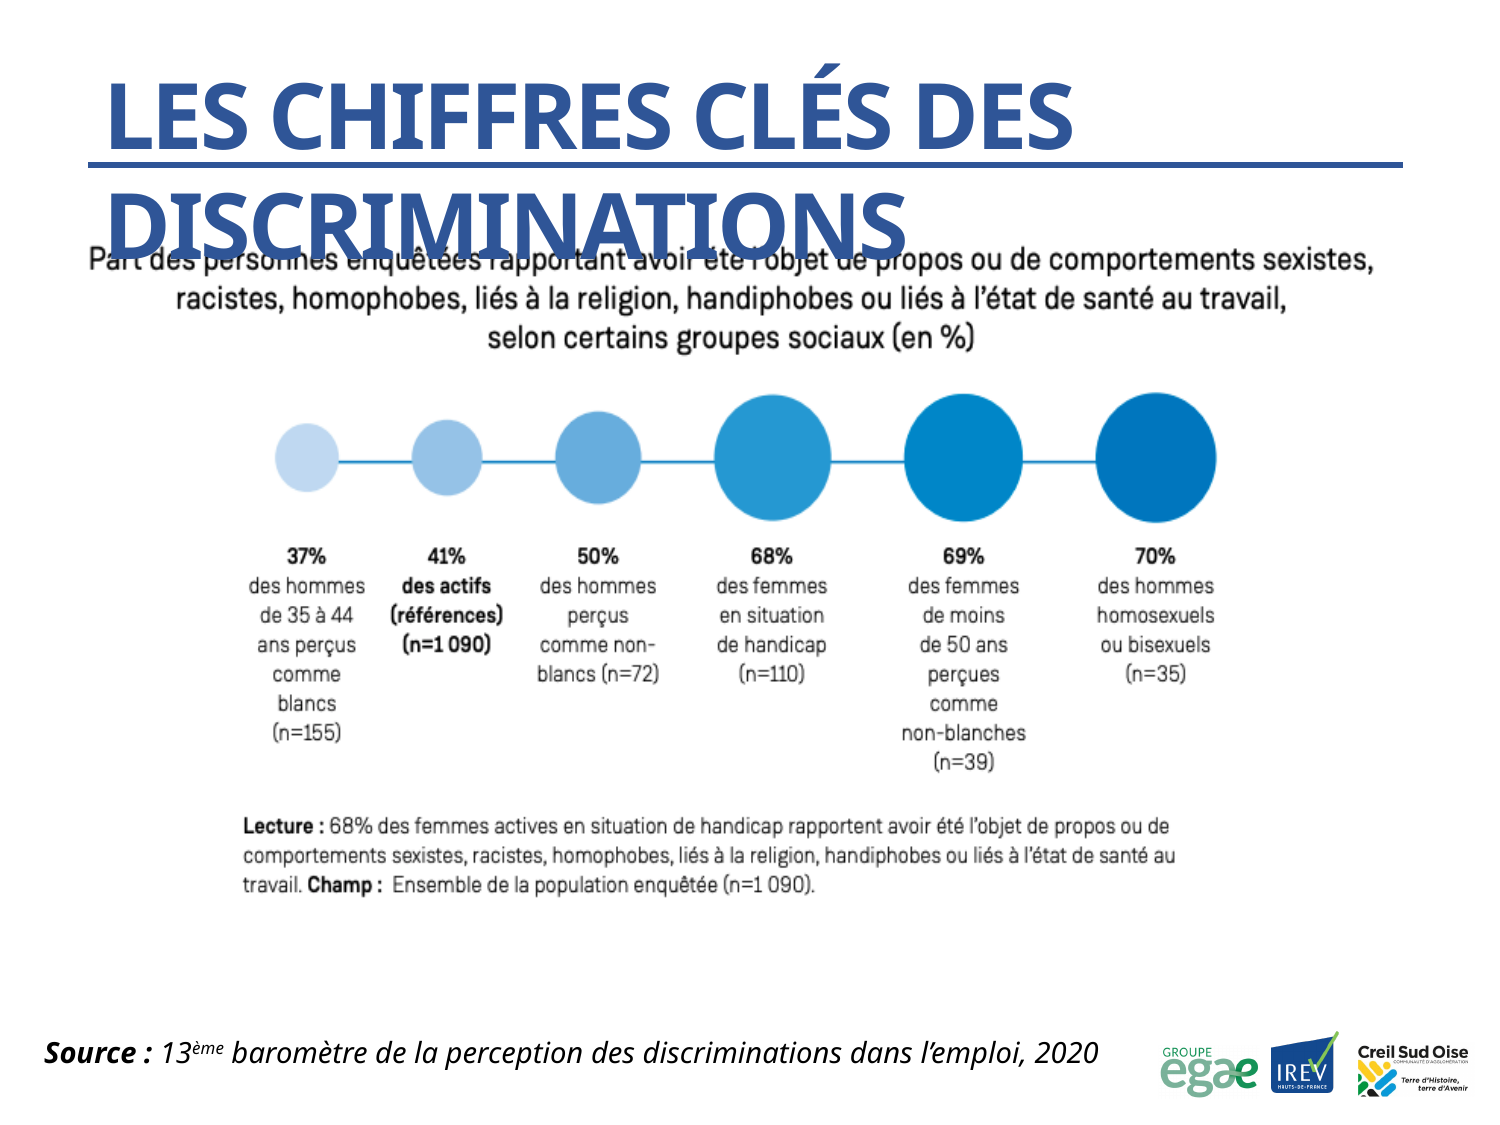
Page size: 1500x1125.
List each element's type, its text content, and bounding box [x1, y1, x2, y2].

text_box Source : 13ème baromètre de la perception des discriminations dans l’emploi, 2020 [29, 1019, 1114, 1077]
text_box Les chiffres clés des discriminations [88, 50, 1500, 286]
picture [1358, 1042, 1475, 1097]
picture [1158, 1045, 1260, 1099]
picture [1271, 1031, 1339, 1093]
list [31, 239, 1469, 1020]
